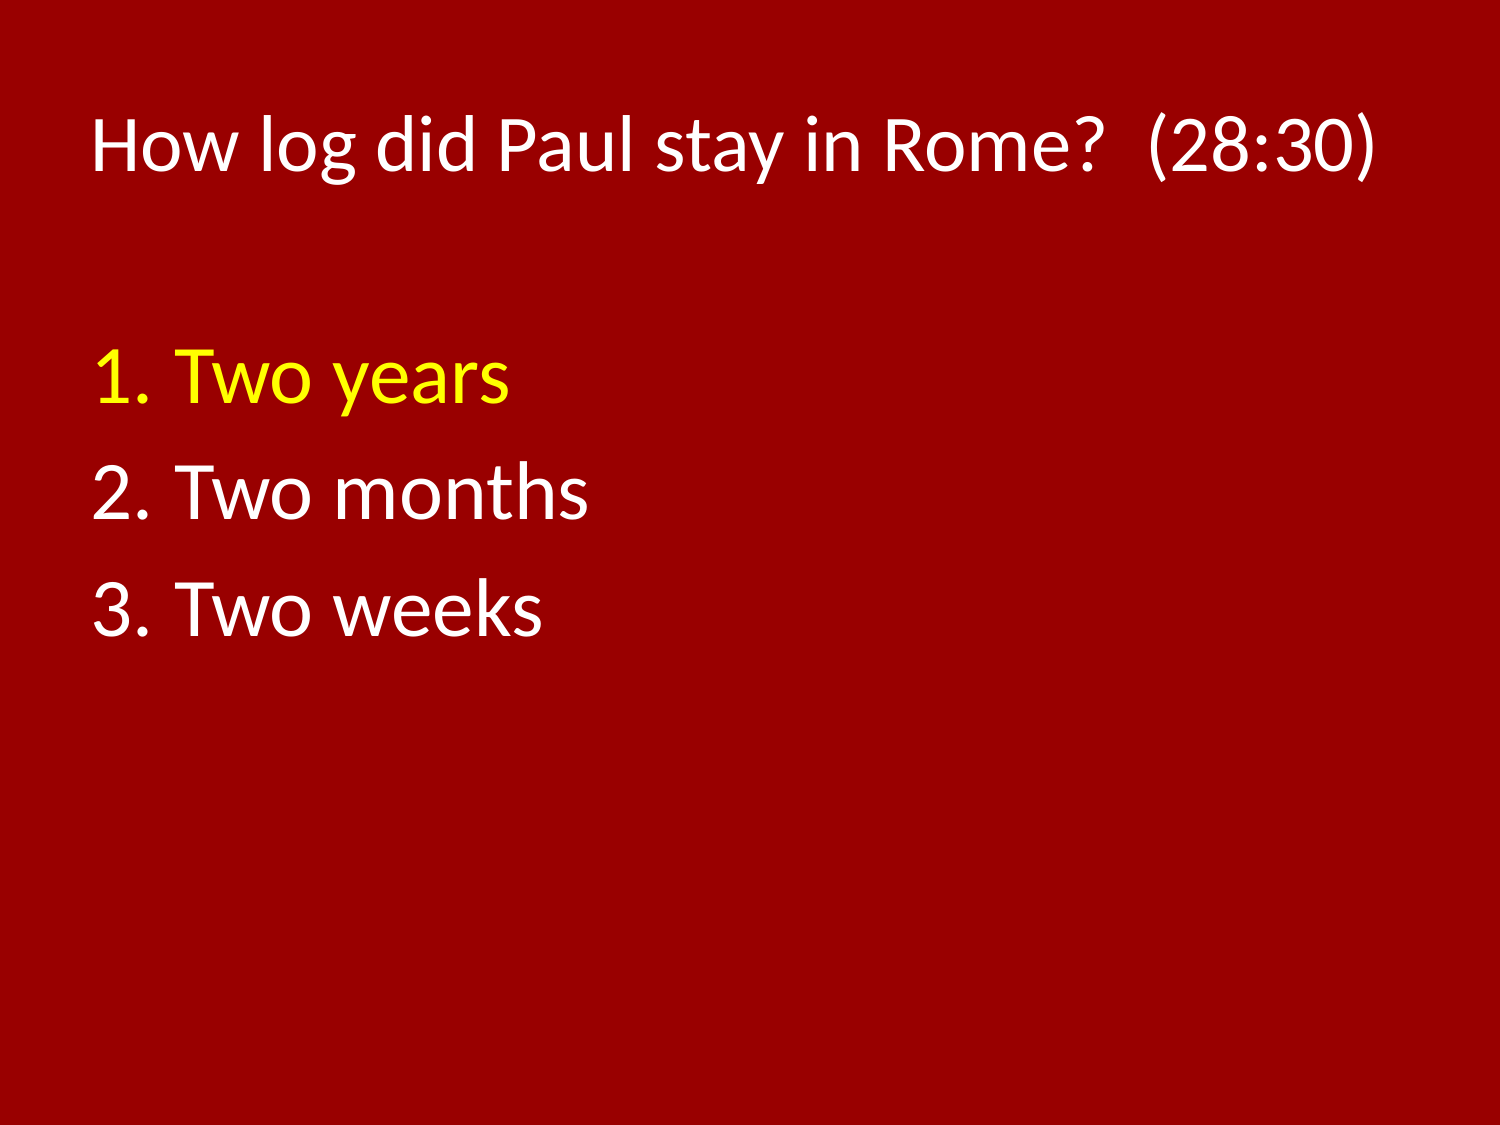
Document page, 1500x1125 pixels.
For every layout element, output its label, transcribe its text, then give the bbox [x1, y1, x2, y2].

title How log did Paul stay in Rome? (28:30) [75, 45, 1425, 233]
list Two years Two months Two weeks [75, 312, 1425, 1005]
